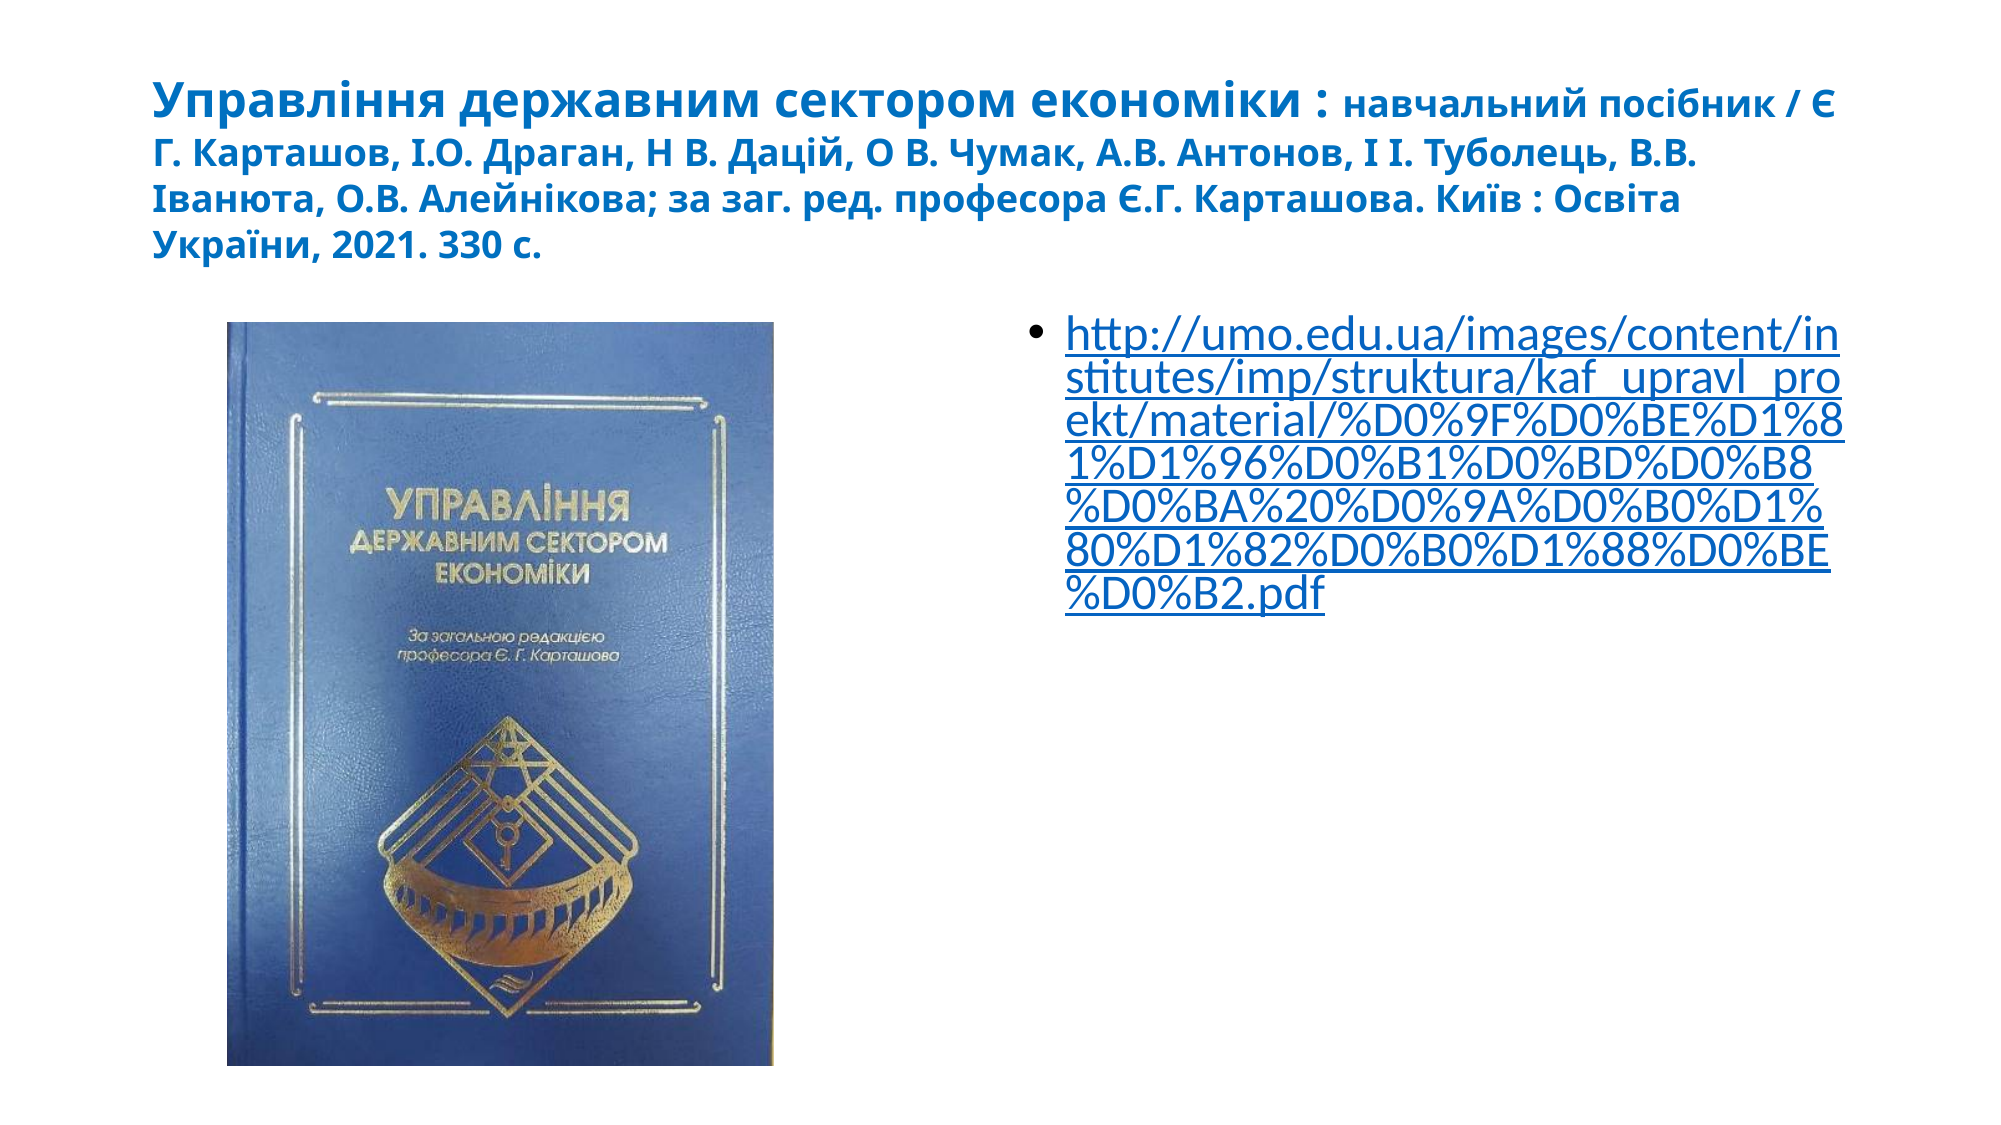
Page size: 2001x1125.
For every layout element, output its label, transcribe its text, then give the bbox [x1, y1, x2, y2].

list http://umo.edu.ua/images/content/institutes/imp/struktura/kaf_upravl_proekt/material/%D0%9F%D0%BE%D1%81%D1%96%D0%B1%D0%BD%D0%B8%D0%BA%20%D0%9A%D0%B0%D1%80%D1%82%D0%B0%D1%88%D0%BE%D0%B2.pdf [1012, 299, 1863, 1014]
title Управління державним сектором економіки : навчальний посібник / Є Г. Карташов, І.О. Драган, Н В. Дацій, О В. Чумак, А.В. Антонов, І І. Туболець, В.В. Іванюта, О.В. Алейнікова; за заг. ред. професора Є.Г. Карташова. Київ : Освіта України, 2021. 330 с. [137, 59, 1863, 278]
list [227, 322, 774, 1066]
